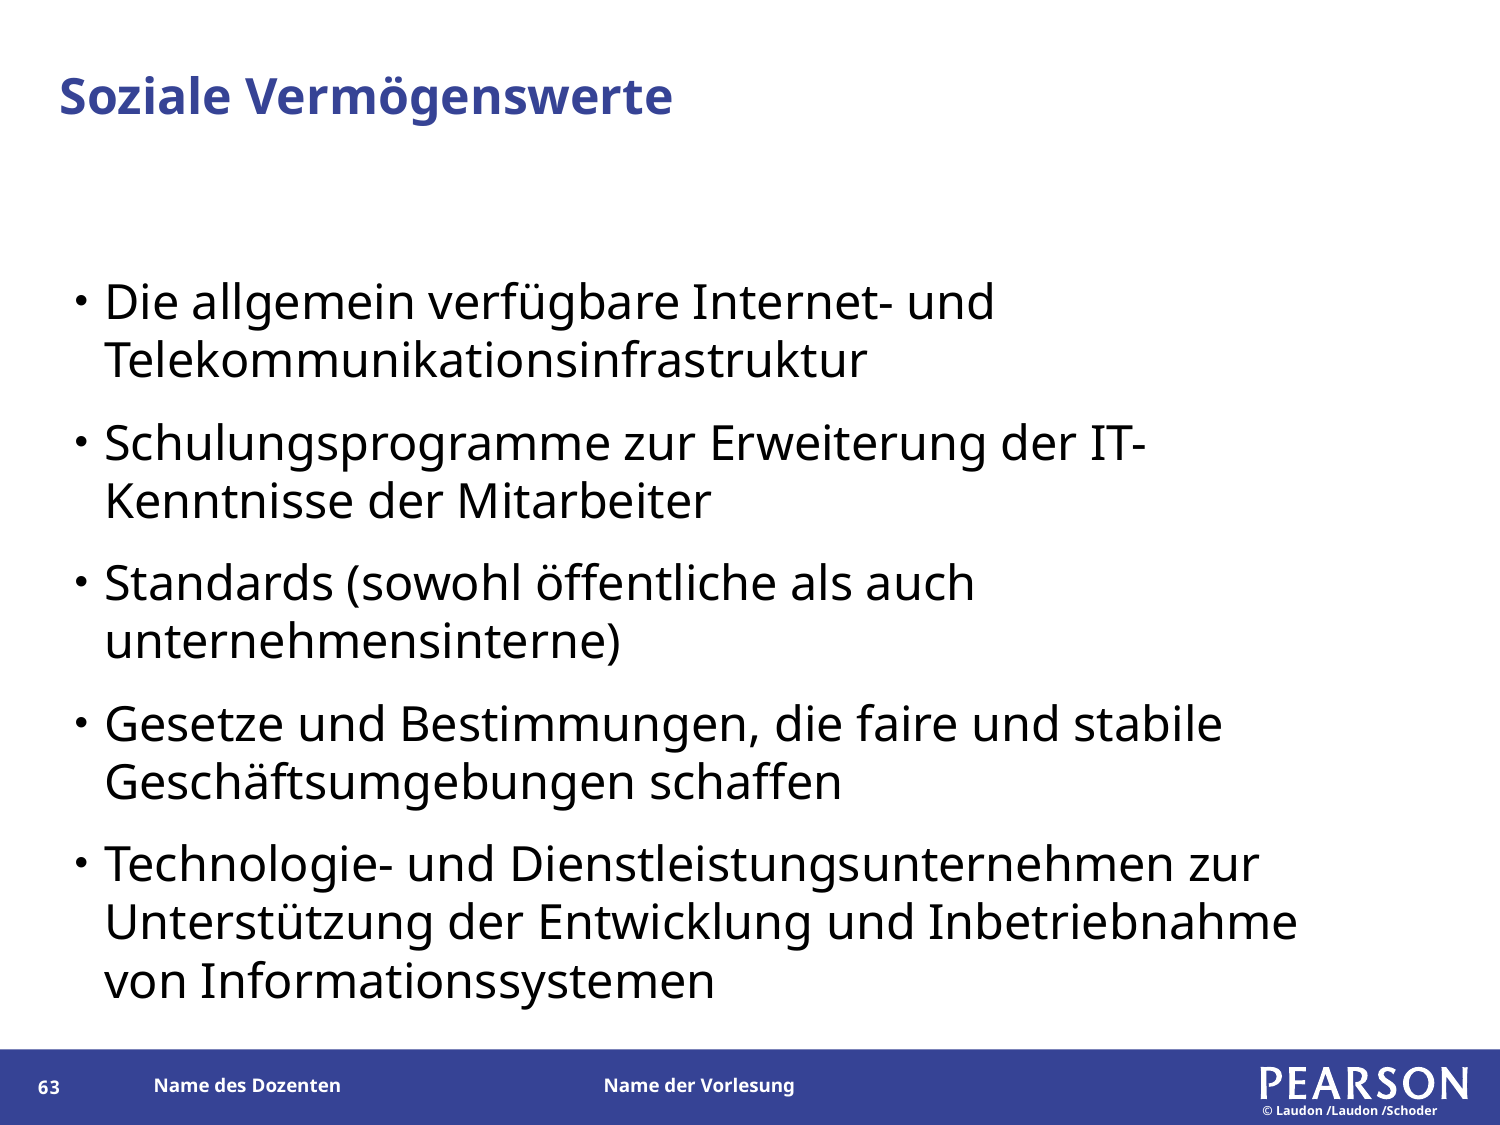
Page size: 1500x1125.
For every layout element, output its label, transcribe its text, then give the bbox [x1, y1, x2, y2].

slide_number 62 [22, 1067, 136, 1098]
list Die allgemein verfügbare Internet- und Telekommunikationsinfrastruktur Schulungsprogramme zur Erweiterung der IT-Kenntnisse der Mitarbeiter Standards (sowohl öffentliche als auch unternehmensinterne) Gesetze und Bestimmungen, die faire und stabile Geschäftsumgebungen schaffen Technologie- und Dienstleistungsunternehmen zur Unterstützung der Entwicklung und Inbetriebnahme von Informationssystemen [59, 263, 1410, 1017]
title Soziale Vermögenswerte [59, 64, 1410, 213]
